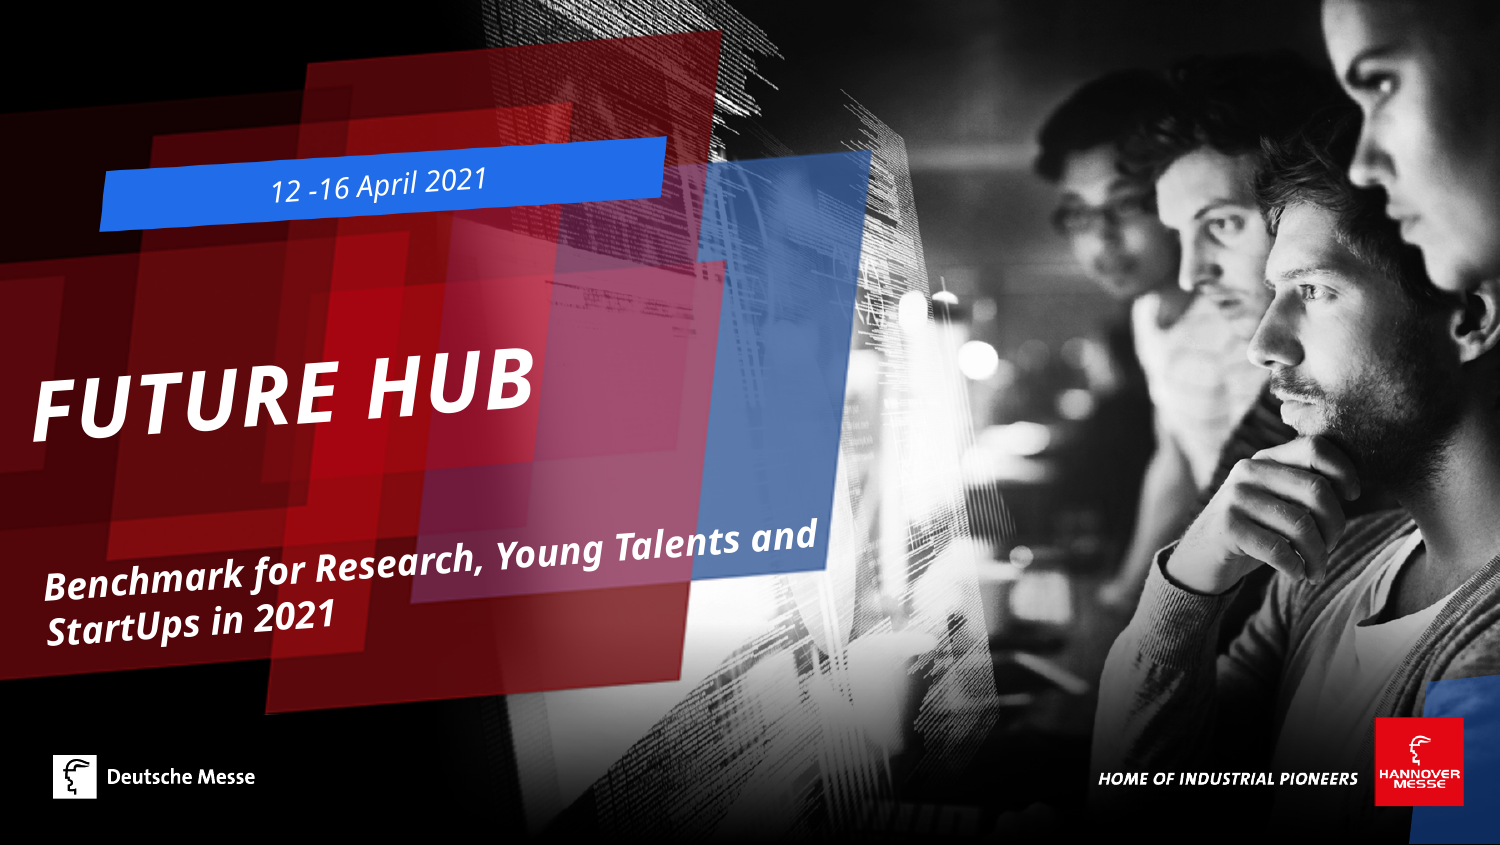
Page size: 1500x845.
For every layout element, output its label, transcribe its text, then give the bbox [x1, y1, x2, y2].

list Future Hub [18, 188, 933, 574]
list 12 -16 April 2021 [112, 140, 646, 229]
list Benchmark for Research, Young Talents and StartUps in 2021 [41, 509, 833, 726]
picture [0, 0, 1500, 806]
